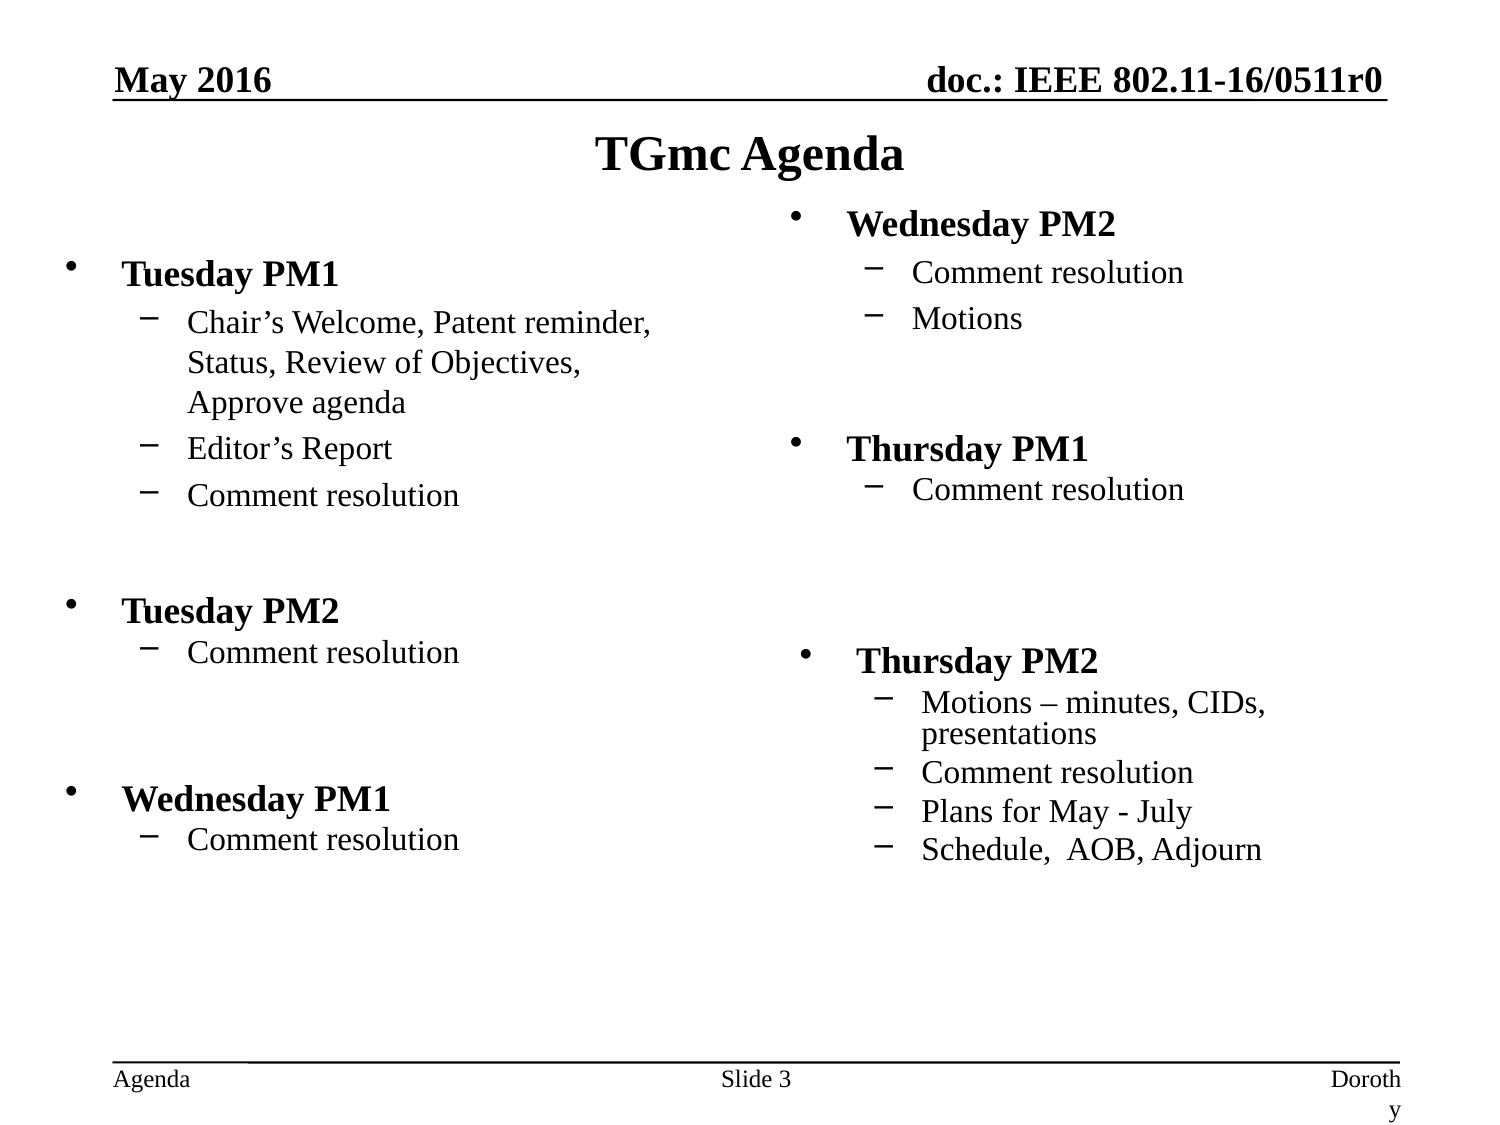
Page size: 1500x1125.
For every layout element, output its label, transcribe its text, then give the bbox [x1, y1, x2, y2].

text_box Thursday PM1 Comment resolution [774, 425, 1430, 600]
text_box Wednesday PM2 Comment resolution Motions [774, 199, 1458, 425]
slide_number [114, 54, 425, 100]
footer Dorothy Stanley, HP Enterprise [1325, 1062, 1402, 1093]
slide_number Slide 3 [712, 1062, 800, 1093]
text_box Tuesday PM1 Chair’s Welcome, Patent reminder, Status, Review of Objectives, Approve agenda Editor’s Report Comment resolution [50, 249, 708, 587]
text_box Thursday PM2 Motions – minutes, CIDs, presentations Comment resolution Plans for May - July Schedule, AOB, Adjourn [812, 637, 1440, 974]
title TGmc Agenda [112, 112, 1388, 188]
text_box Wednesday PM1 Comment resolution [50, 774, 812, 988]
text_box Tuesday PM2 Comment resolution [50, 587, 812, 774]
